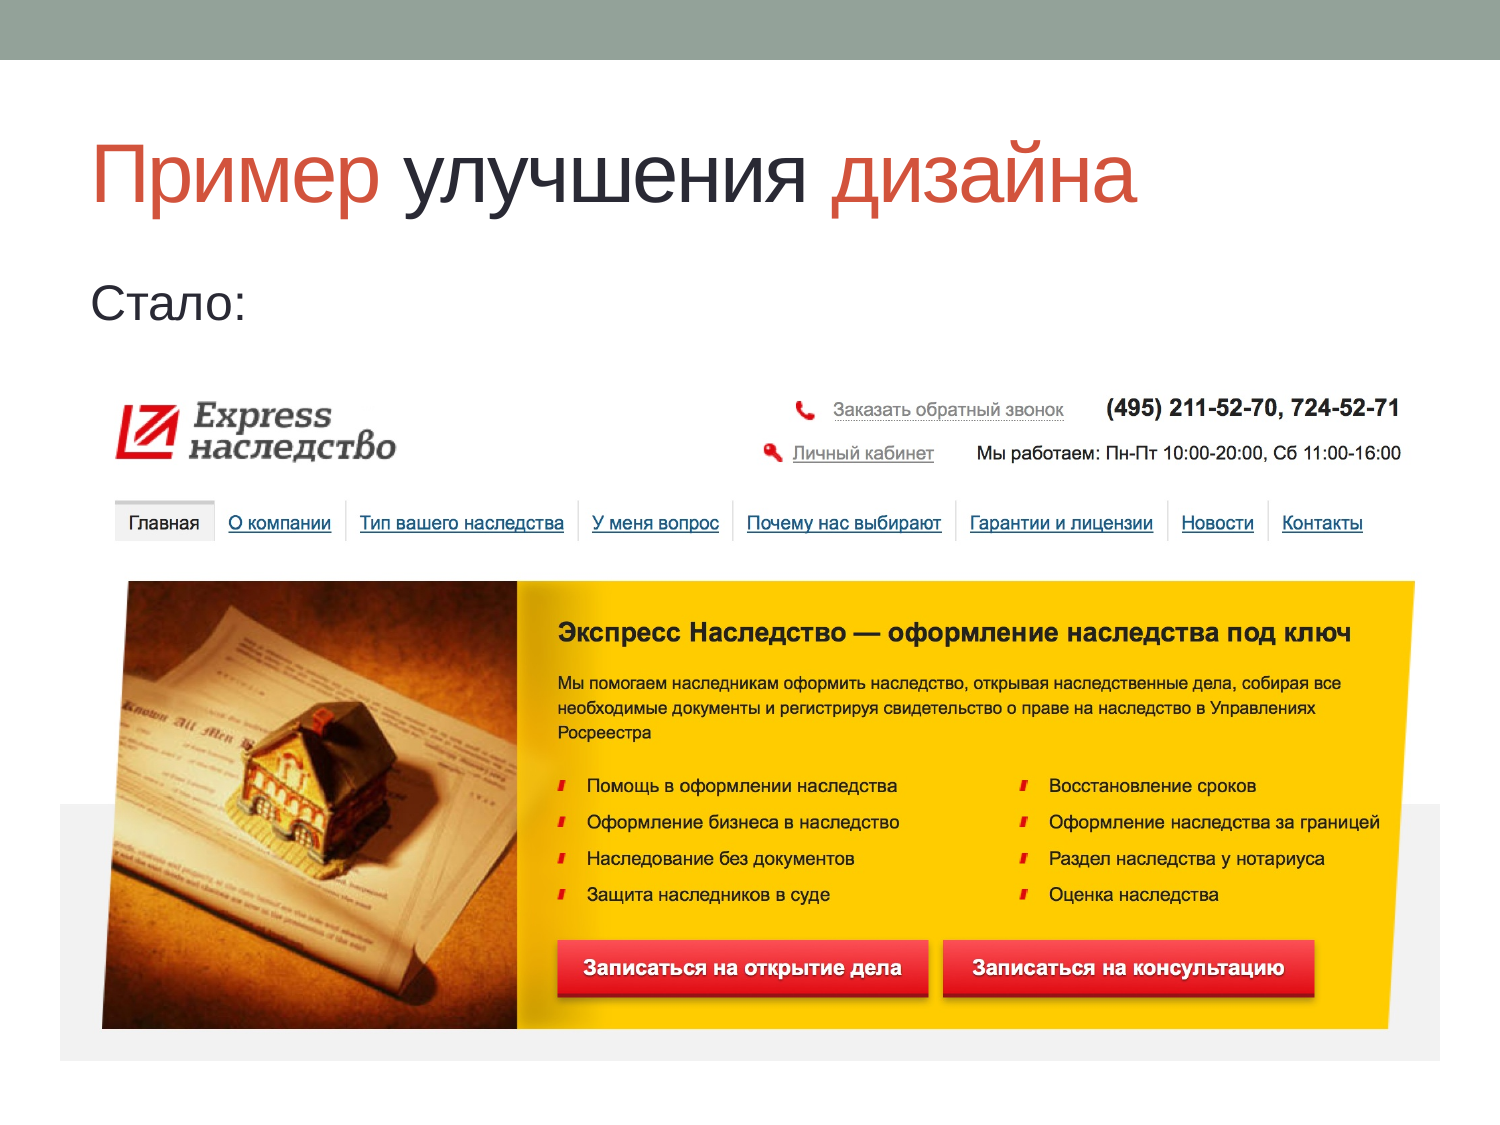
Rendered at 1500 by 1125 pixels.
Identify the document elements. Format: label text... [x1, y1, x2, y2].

picture [60, 368, 1440, 1061]
list Стало: [75, 262, 1425, 342]
title Пример улучшения дизайна [75, 87, 1425, 250]
